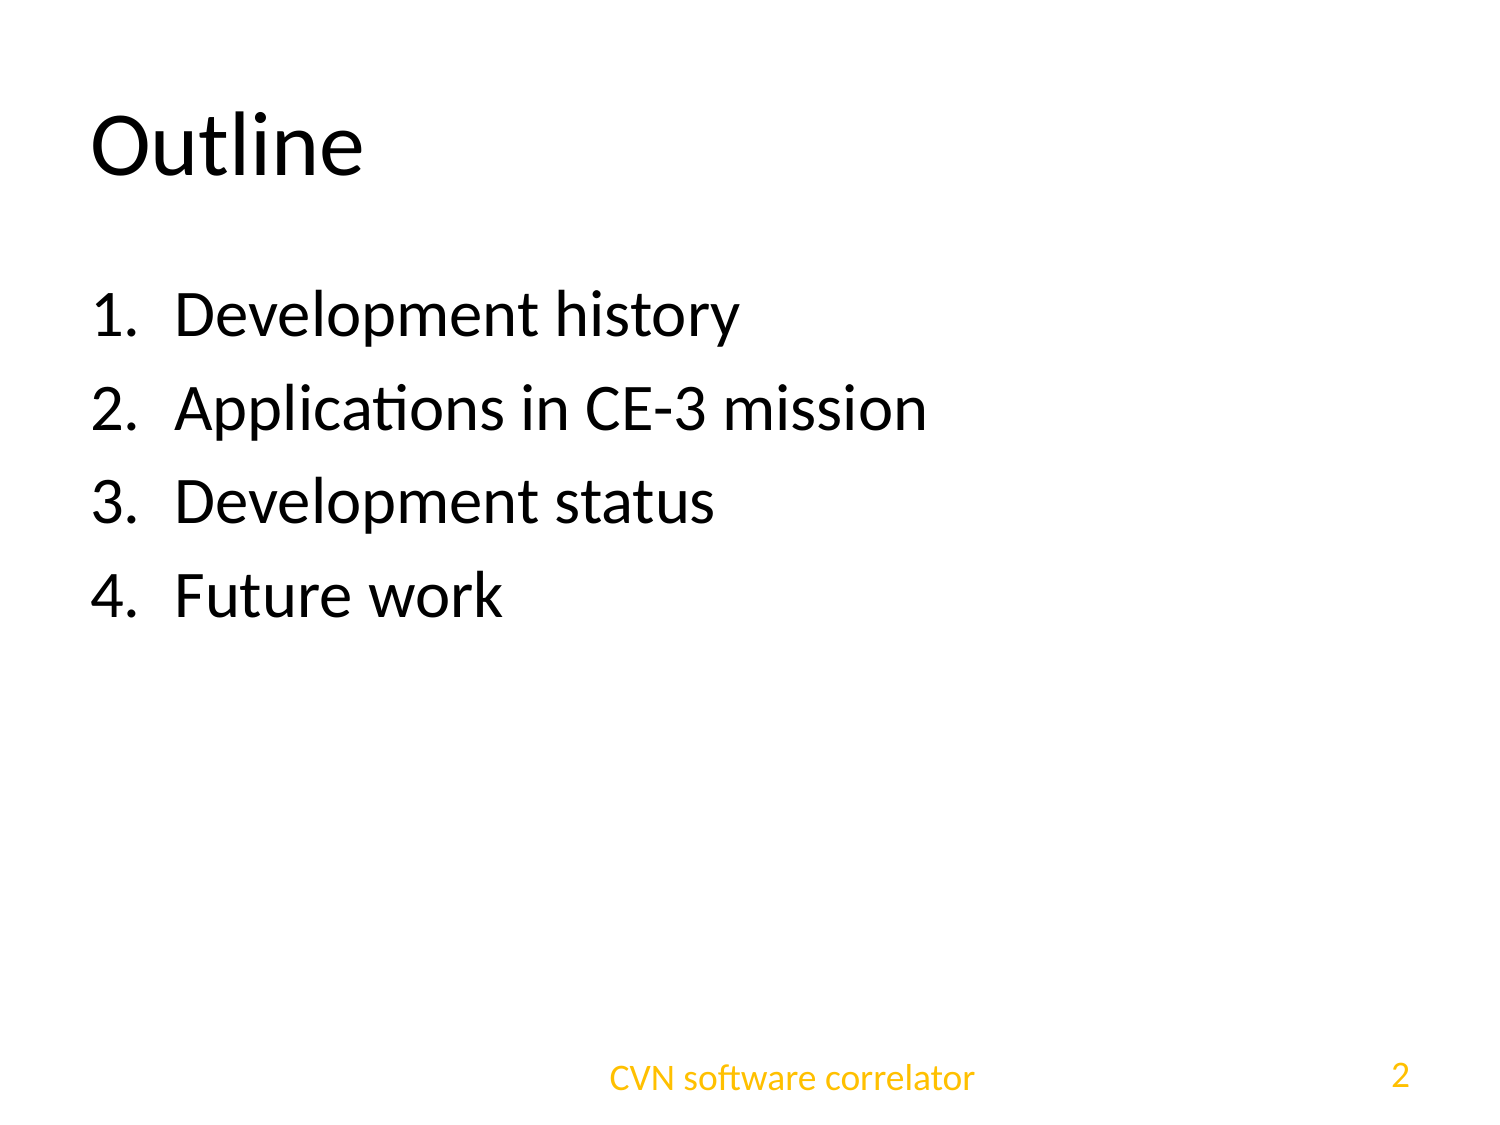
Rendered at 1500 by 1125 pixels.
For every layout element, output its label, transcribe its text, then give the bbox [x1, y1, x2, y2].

slide_number 2 [1074, 1042, 1425, 1103]
list Development history Applications in CE-3 mission Development status Future work [75, 262, 1425, 1005]
title Outline [75, 45, 1425, 233]
text_box CVN software correlator [289, 1045, 1000, 1106]
